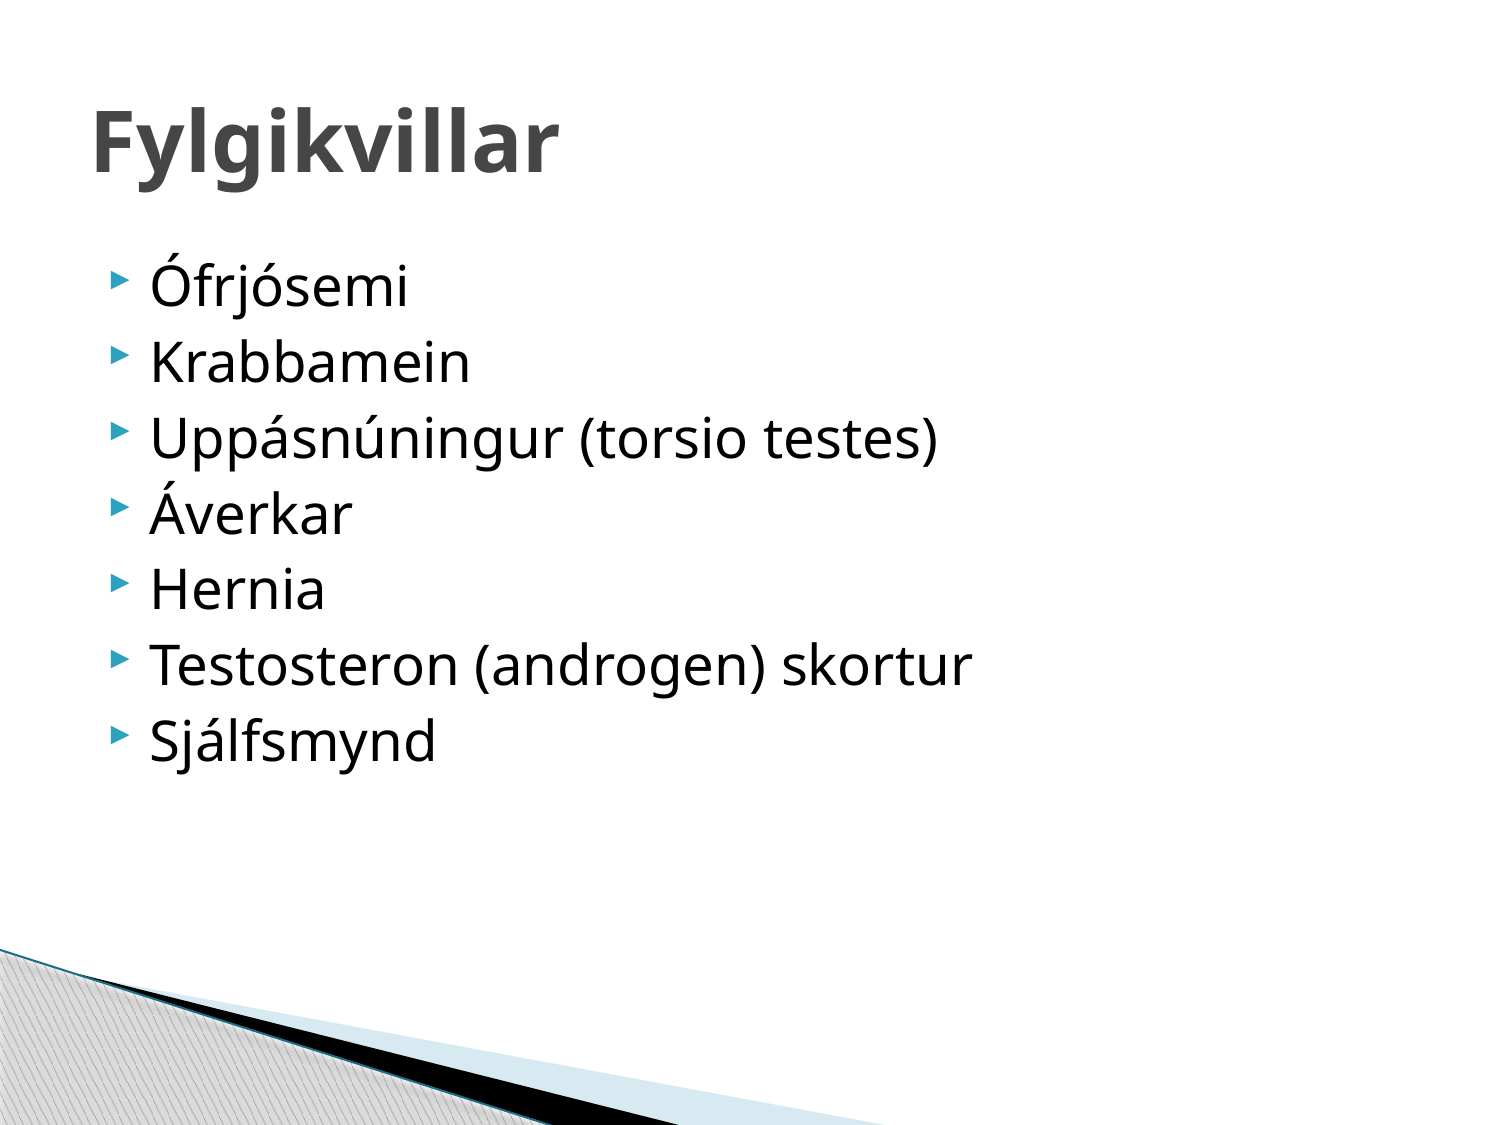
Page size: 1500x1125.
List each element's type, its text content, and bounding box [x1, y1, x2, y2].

title Fylgikvillar [75, 45, 1425, 233]
list Ófrjósemi Krabbamein Uppásnúningur (torsio testes) Áverkar Hernia Testosteron (androgen) skortur Sjálfsmynd [75, 243, 1425, 986]
